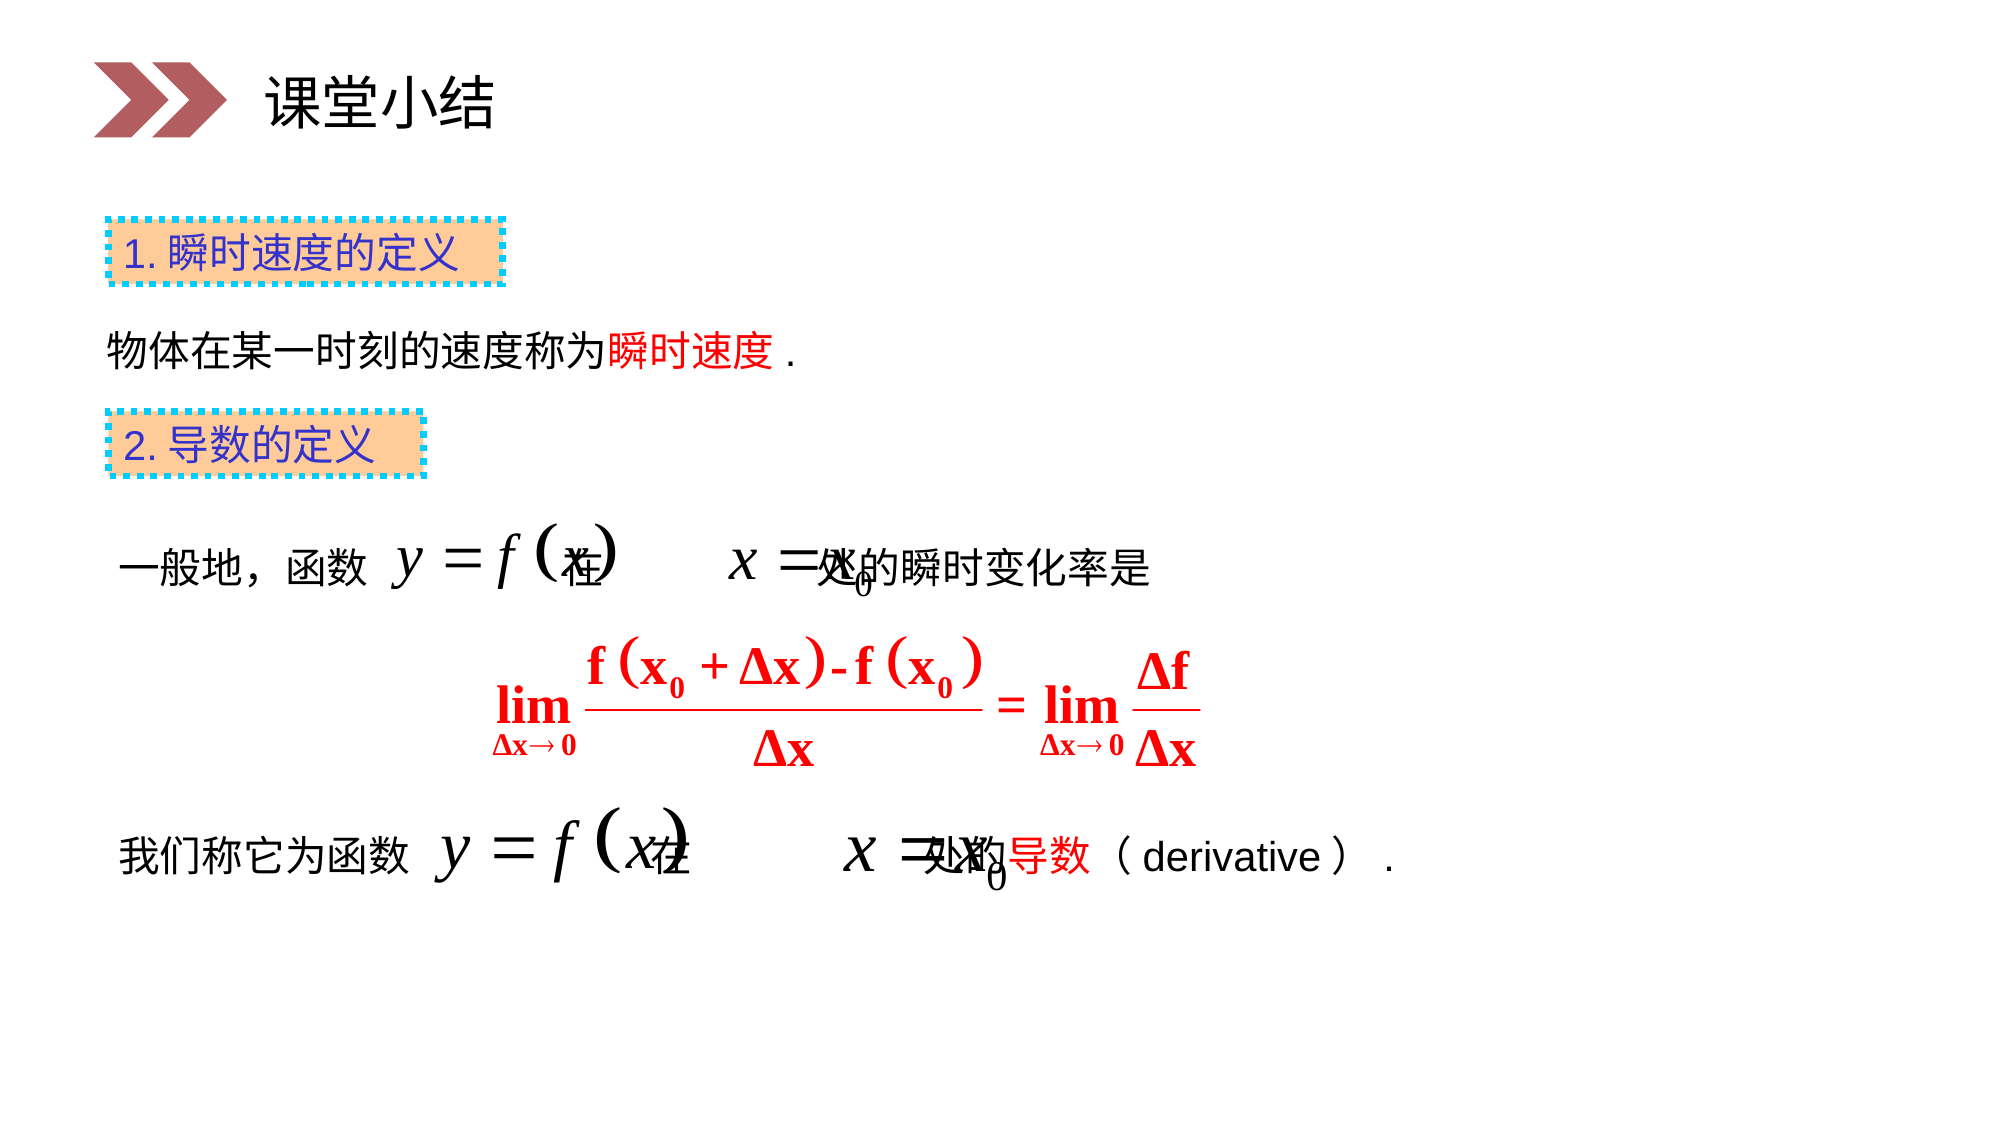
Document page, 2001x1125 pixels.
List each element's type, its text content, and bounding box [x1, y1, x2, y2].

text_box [28, 794, 1820, 908]
text_box 物体在某一时刻的速度称为瞬时速度. [44, 304, 1120, 382]
text_box 1.瞬时速度的定义 [108, 219, 503, 285]
text_box 2.导数的定义 [108, 411, 424, 477]
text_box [484, 628, 1209, 778]
text_box 课堂小结 [248, 66, 1088, 137]
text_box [28, 510, 1371, 612]
